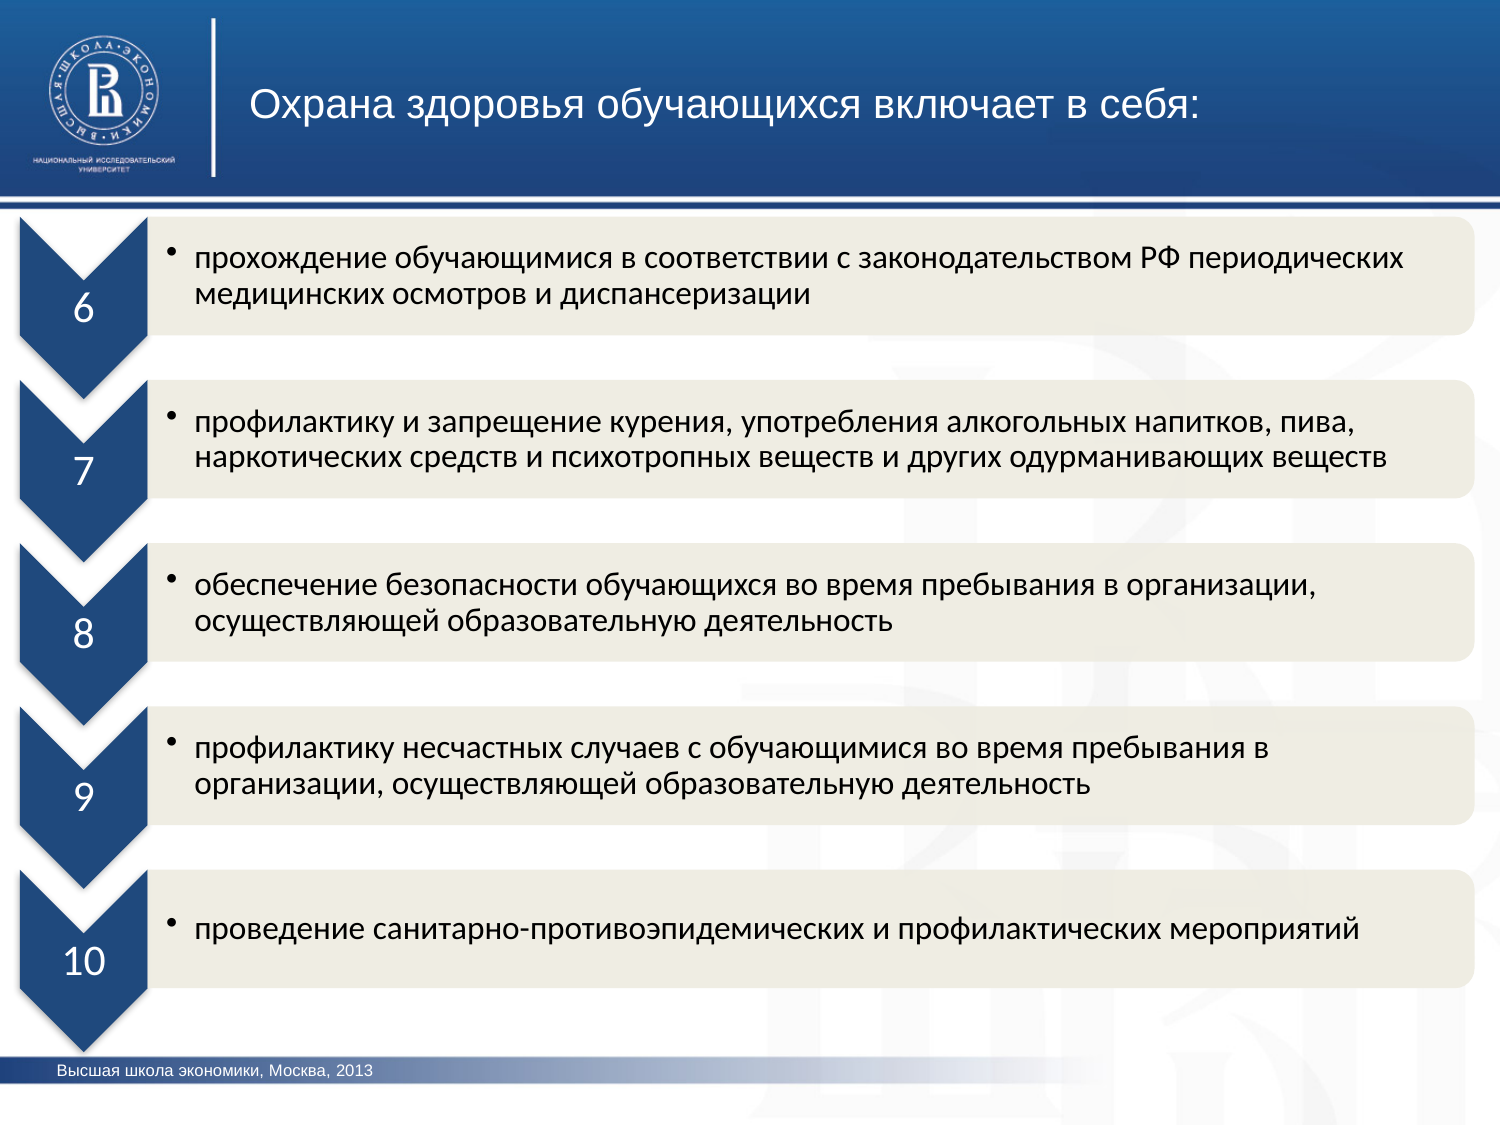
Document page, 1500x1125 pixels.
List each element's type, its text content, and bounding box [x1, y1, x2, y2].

picture [0, 0, 1500, 1125]
text_box Высшая школа экономики, Москва, 2013 [41, 1059, 722, 1093]
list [19, 216, 1475, 1053]
text_box Охрана здоровья обучающихся включает в себя: [234, 27, 1409, 177]
